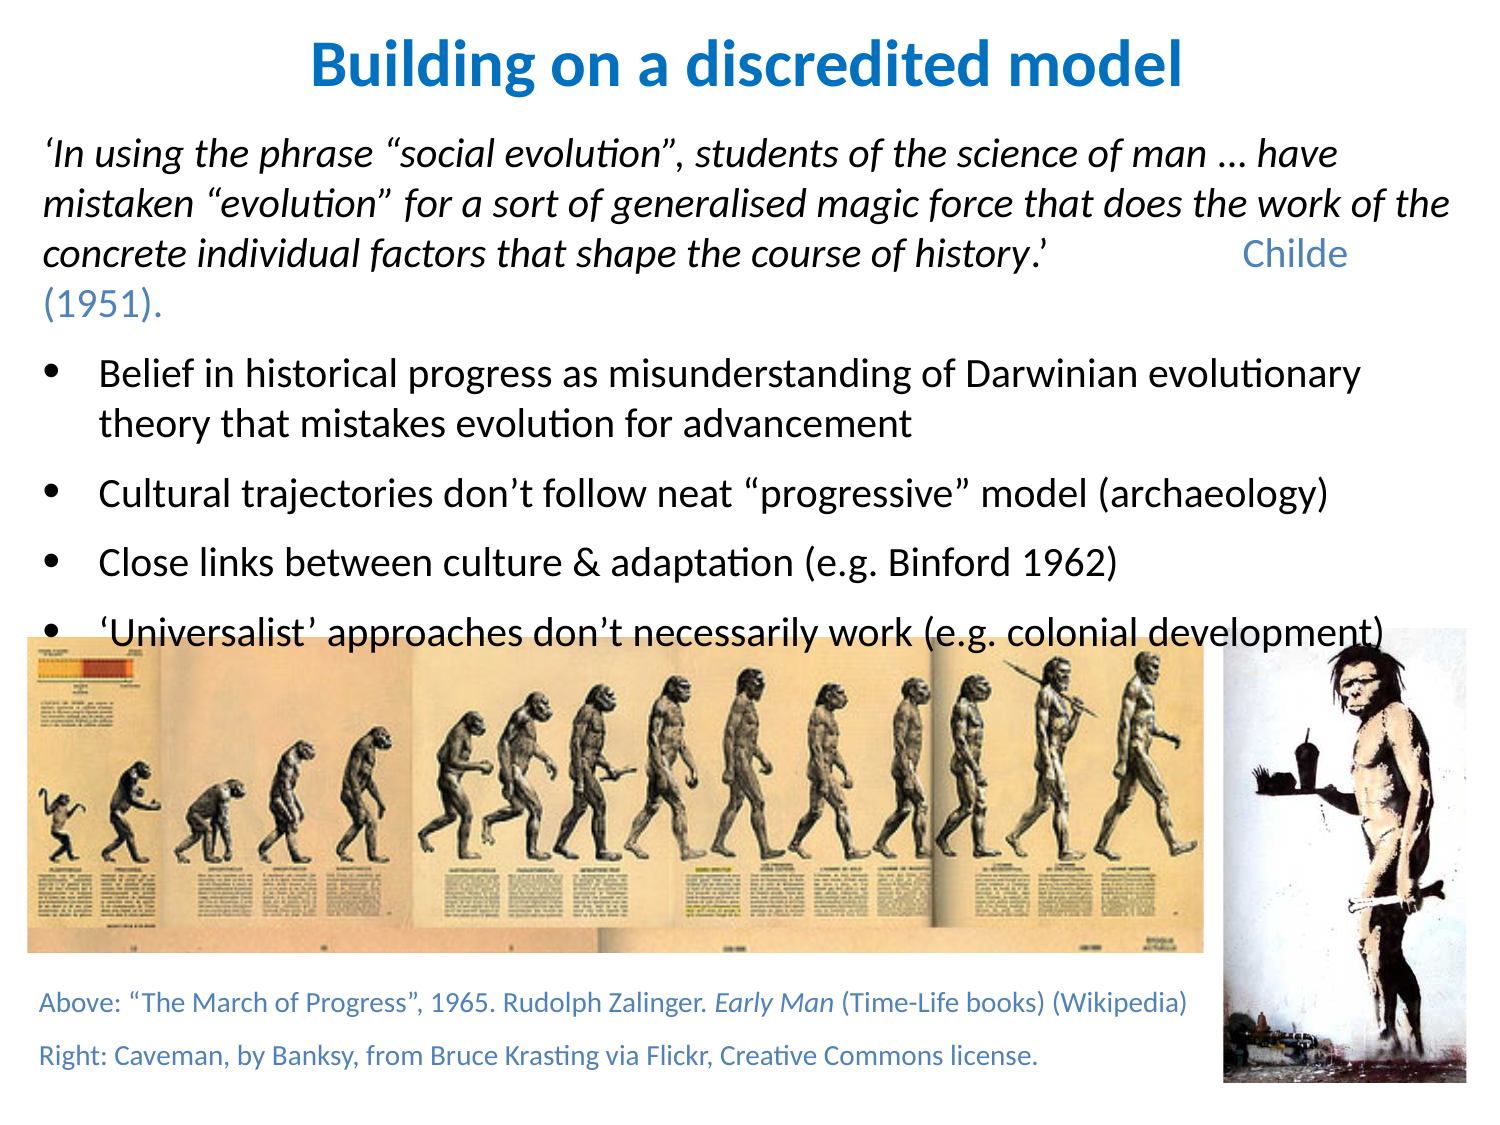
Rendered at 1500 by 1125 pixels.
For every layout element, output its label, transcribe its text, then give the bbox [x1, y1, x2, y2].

picture [27, 636, 1204, 954]
text_box Above: “The March of Progress”, 1965. Rudolph Zalinger. Early Man (Time-Life books) (Wikipedia) Right: Caveman, by Banksy, from Bruce Krasting via Flickr, Creative Commons license. [27, 977, 1217, 1061]
picture [1223, 628, 1467, 1083]
text_box ‘In using the phrase “social evolution”, students of the science of man … have mistaken “evolution” for a sort of generalised magic force that does the work of the concrete individual factors that shape the course of history.’ Childe (1951). Belief in historical progress as misunderstanding of Darwinian evolutionary theory that mistakes evolution for advancement Cultural trajectories don’t follow neat “progressive” model (archaeology) Close links between culture & adaptation (e.g. Binford 1962) ‘Universalist’ approaches don’t necessarily work (e.g. colonial development) [27, 118, 1482, 605]
title Building on a discredited model [25, 8, 1469, 112]
